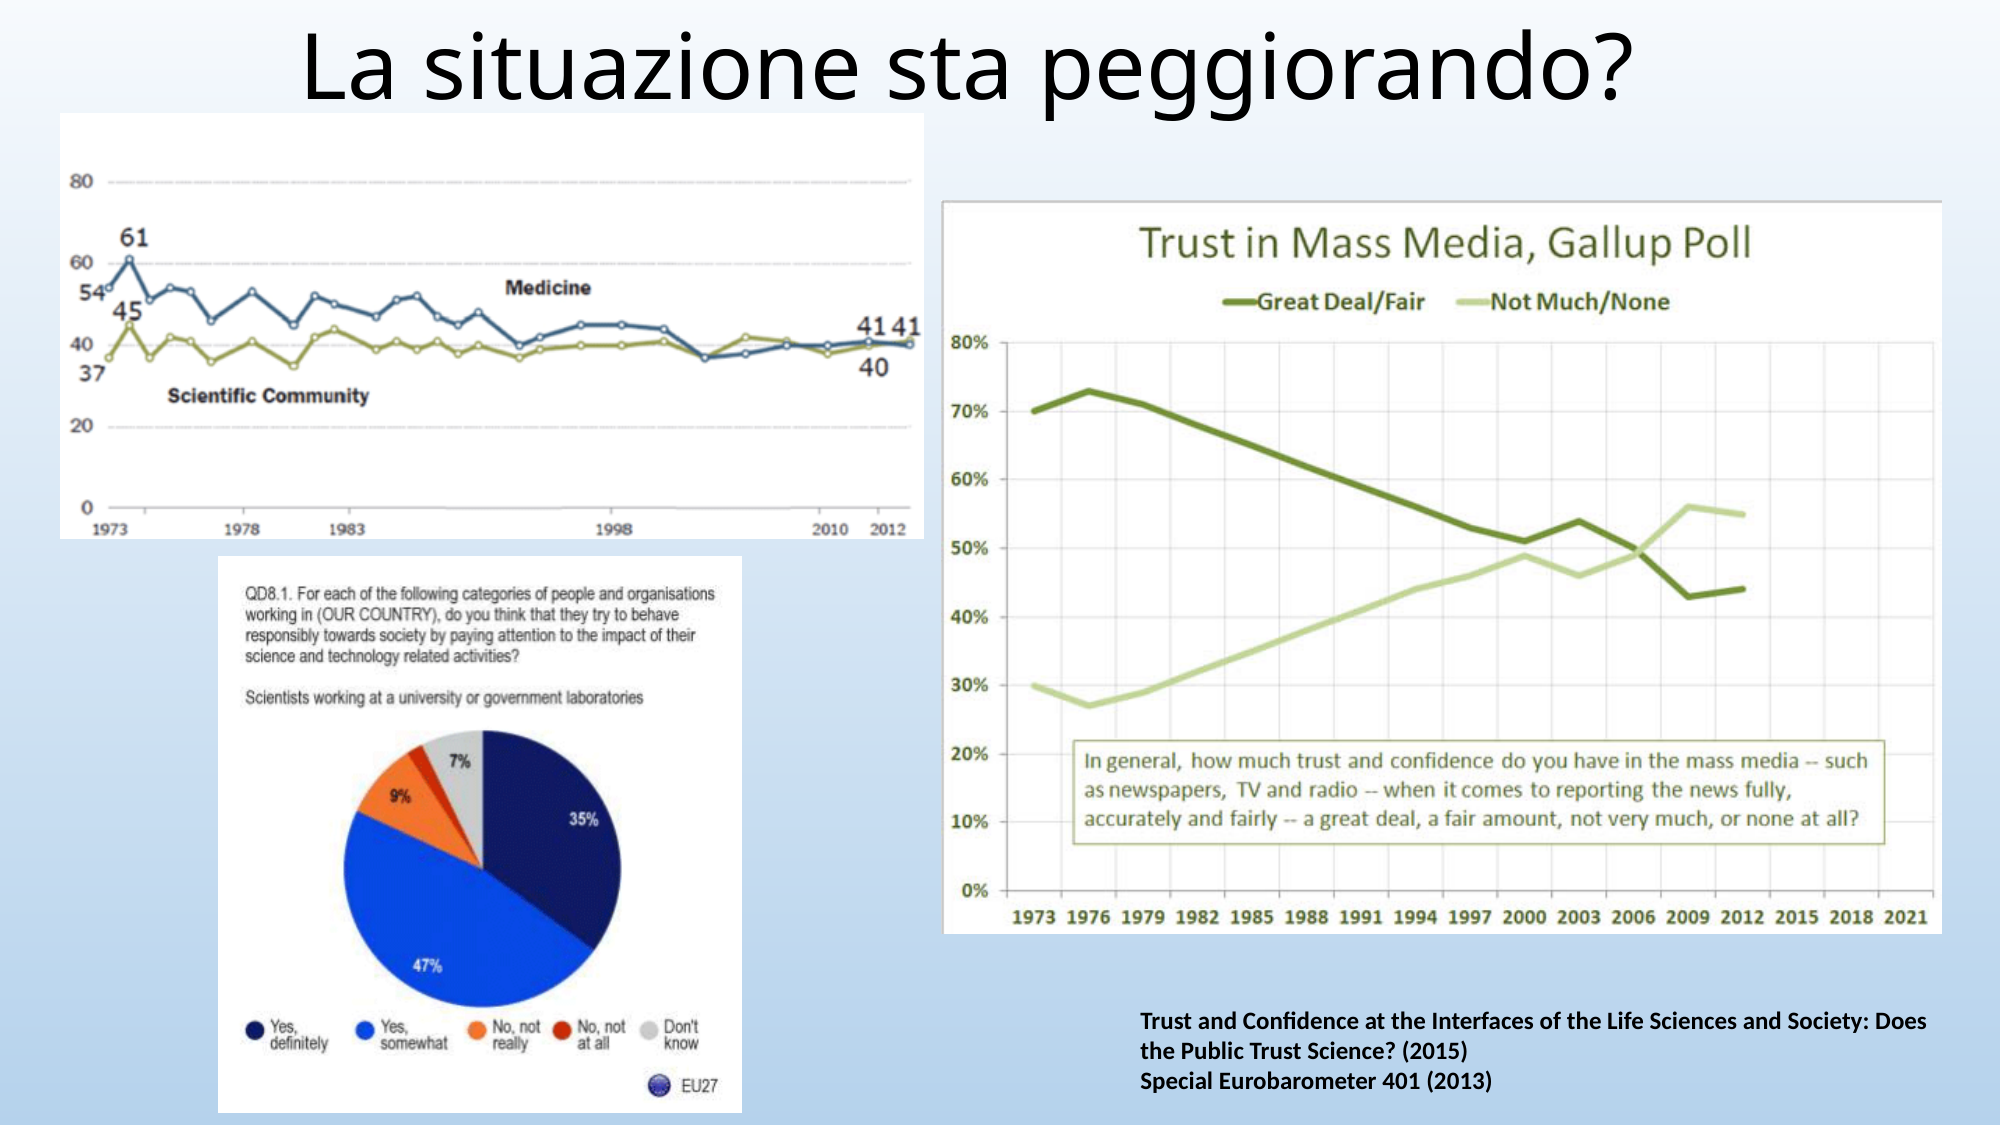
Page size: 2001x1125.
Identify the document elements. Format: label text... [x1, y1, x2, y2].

picture [218, 556, 742, 1113]
title La situazione sta peggiorando? [105, 0, 1831, 179]
picture [941, 200, 1942, 934]
picture [60, 113, 924, 539]
text_box Trust and Confidence at the Interfaces of the Life Sciences and Society: Does the Public Trust Science? (2015) Special Eurobarometer 401 (2013) [1125, 997, 1958, 1102]
